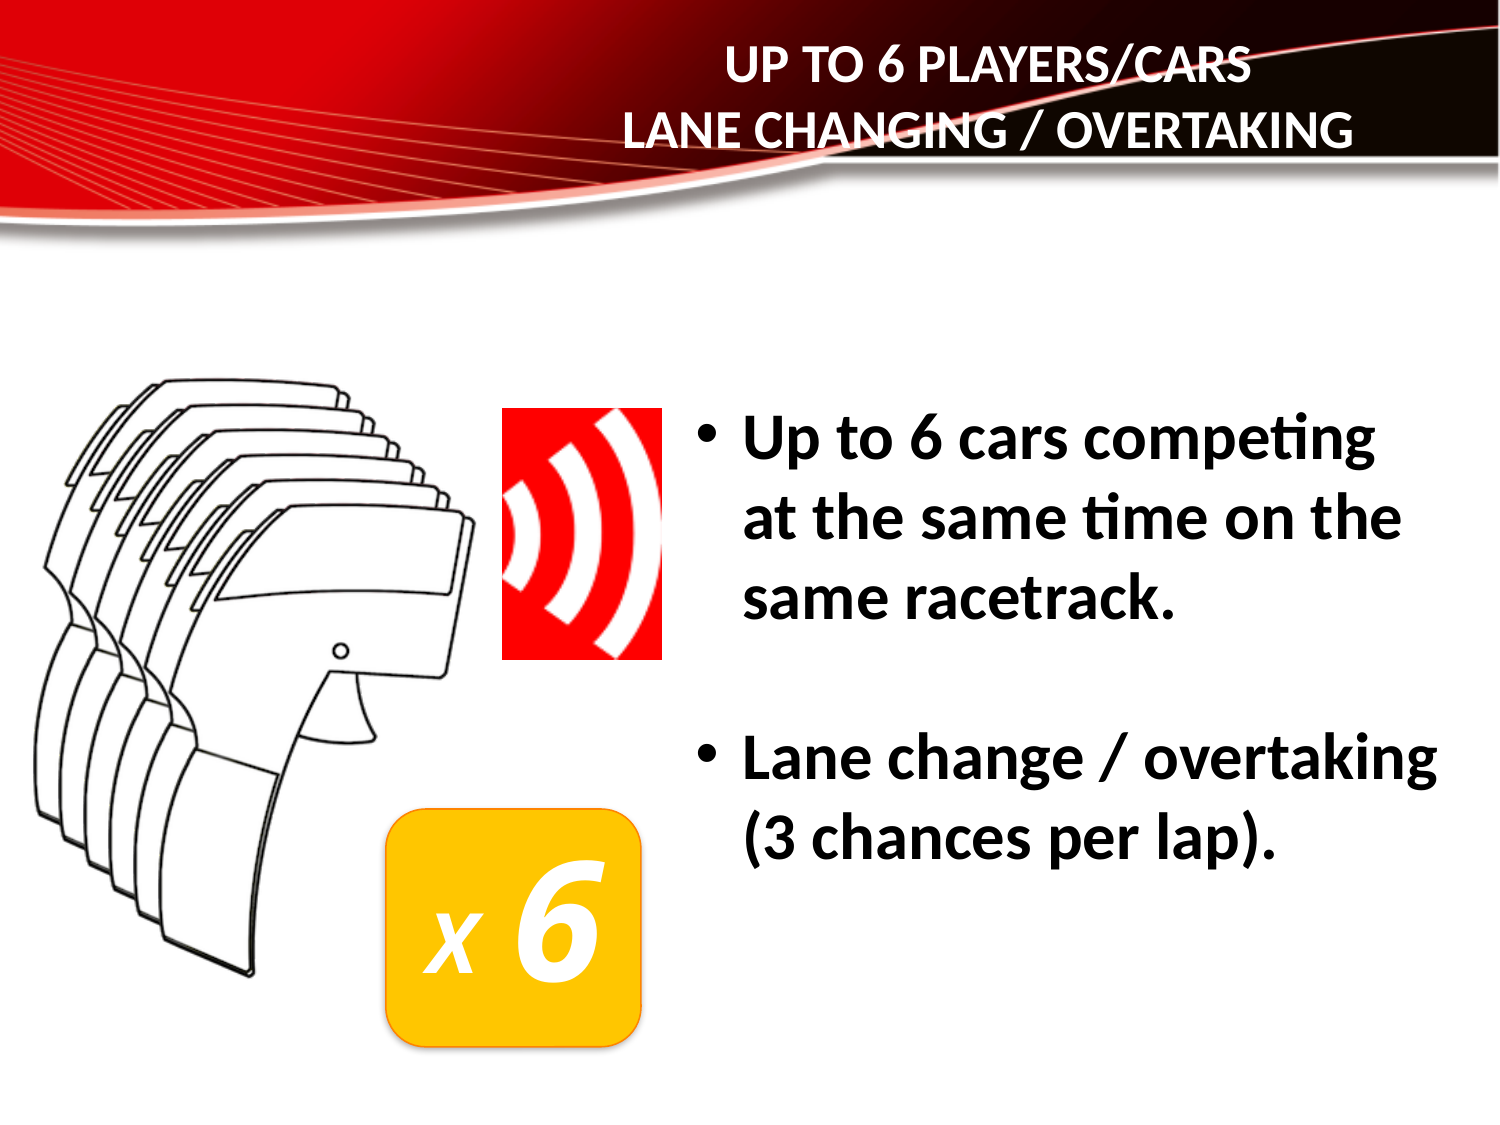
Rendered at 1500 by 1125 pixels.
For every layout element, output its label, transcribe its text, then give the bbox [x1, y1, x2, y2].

picture [0, 0, 1500, 279]
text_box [17, 369, 483, 988]
text_box [390, 808, 642, 1048]
text_box Up to 6 cars competing at the same time on the same racetrack. Lane change / overtaking (3 chances per lap). [680, 385, 1459, 880]
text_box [383, 834, 626, 1020]
picture [501, 407, 663, 661]
